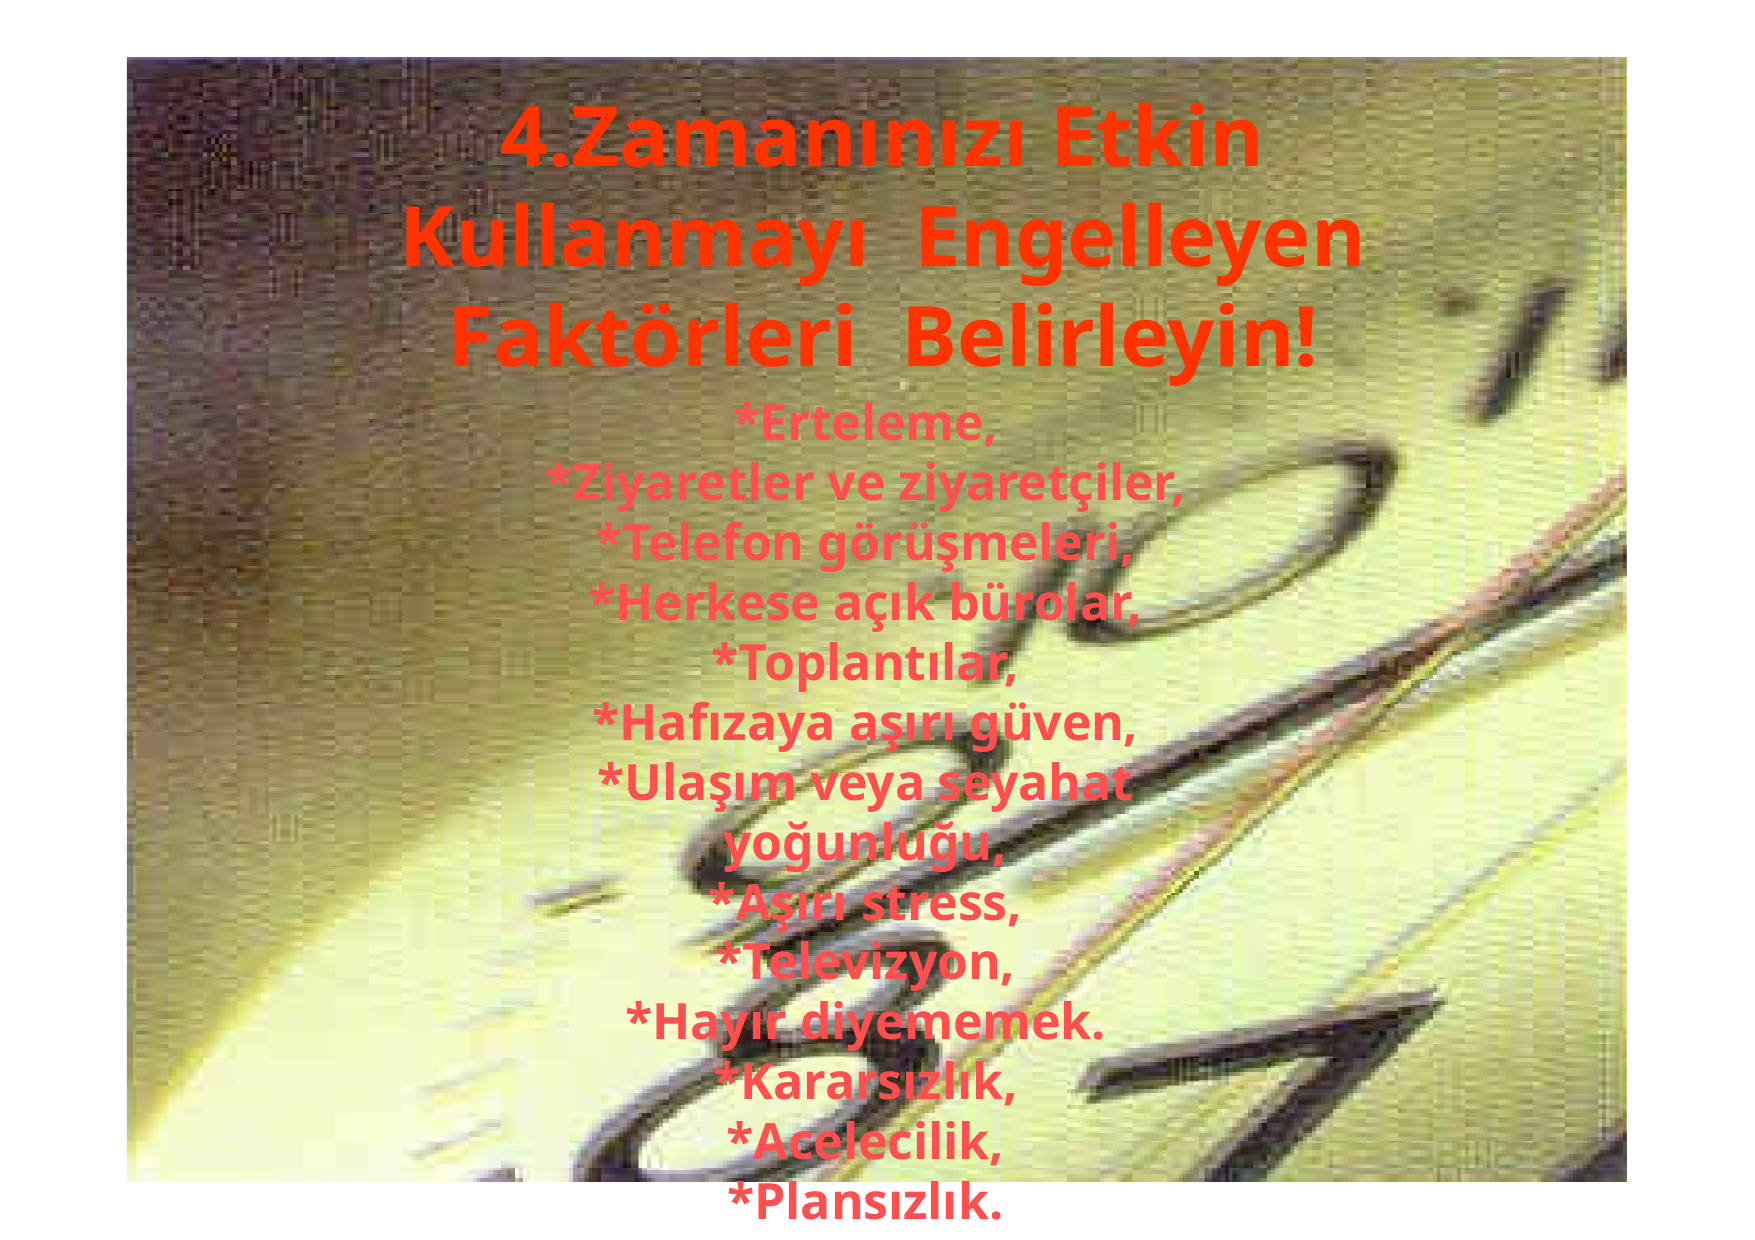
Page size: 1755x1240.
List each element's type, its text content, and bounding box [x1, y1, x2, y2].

title 4.Zamanınızı Etkin Kullanmayı Engelleyen Faktörleri Belirleyin! [273, 81, 1481, 384]
text_box *Erteleme, *Ziyaretler ve ziyaretçiler, *Telefon görüşmeleri, *Herkese açık bürolar, *Toplantılar, *Hafızaya aşırı güven, *Ulaşım veya seyahat yoğunluğu, *Aşırı stress, *Televizyon, *Hayır diyememek. *Kararsızlık, *Acelecilik, *Plansızlık. [468, 388, 1262, 1230]
text_box [126, 57, 1627, 1182]
